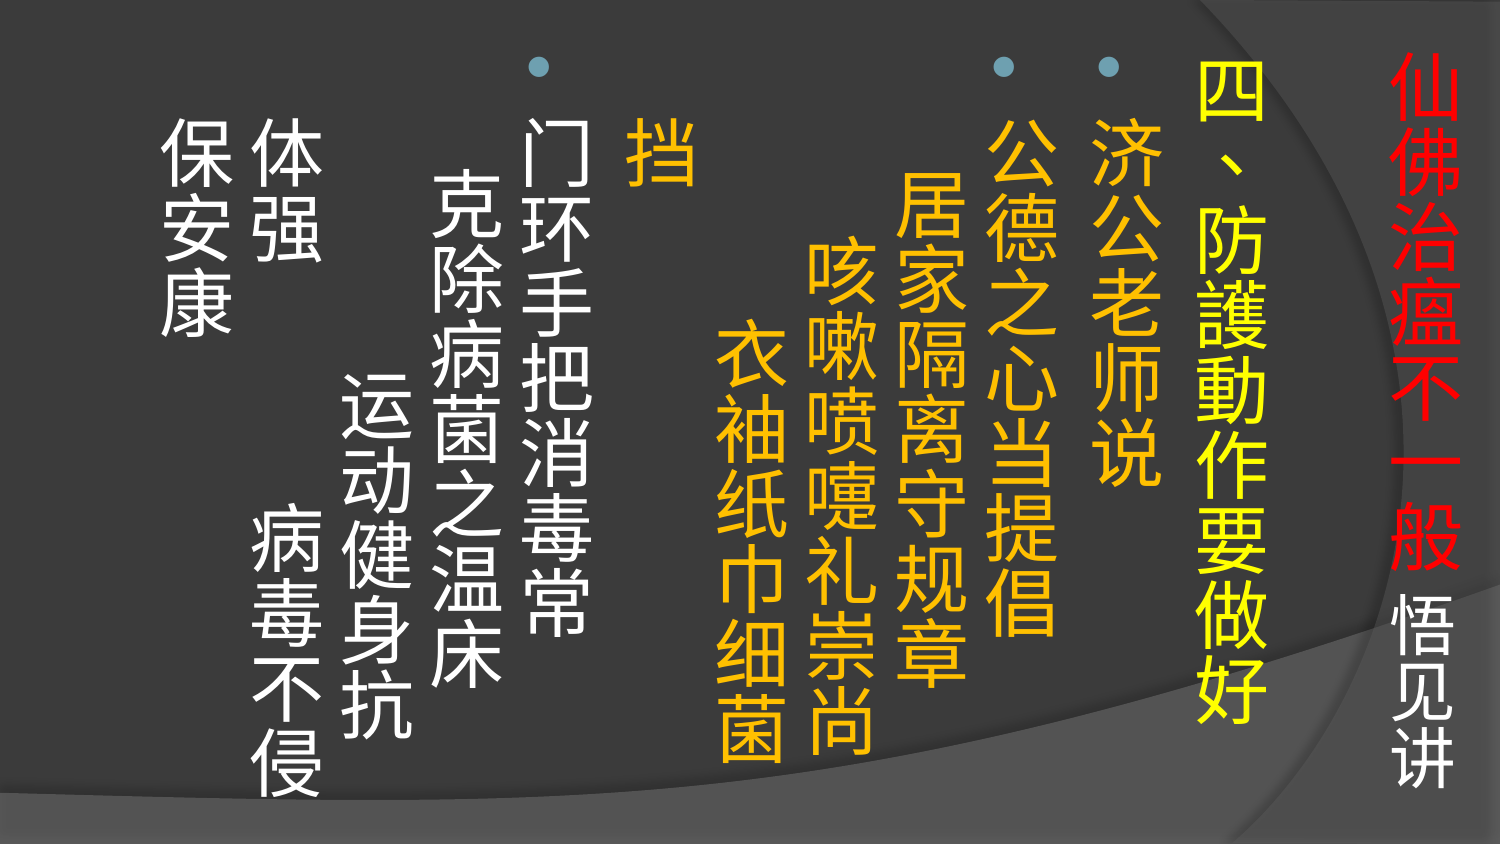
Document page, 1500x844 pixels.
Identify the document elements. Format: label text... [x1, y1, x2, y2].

title 仙佛治瘟不一般 悟见讲 [1364, 21, 1483, 820]
list 四、防護動作要做好 济公老师说 公德之心当提倡 居家隔离守规章 咳嗽喷嚏礼崇尚 衣袖纸巾细菌挡 门环手把消毒常 克除病菌之温床 运动健身抗体强 病毒不侵保安康 [36, 32, 1353, 820]
